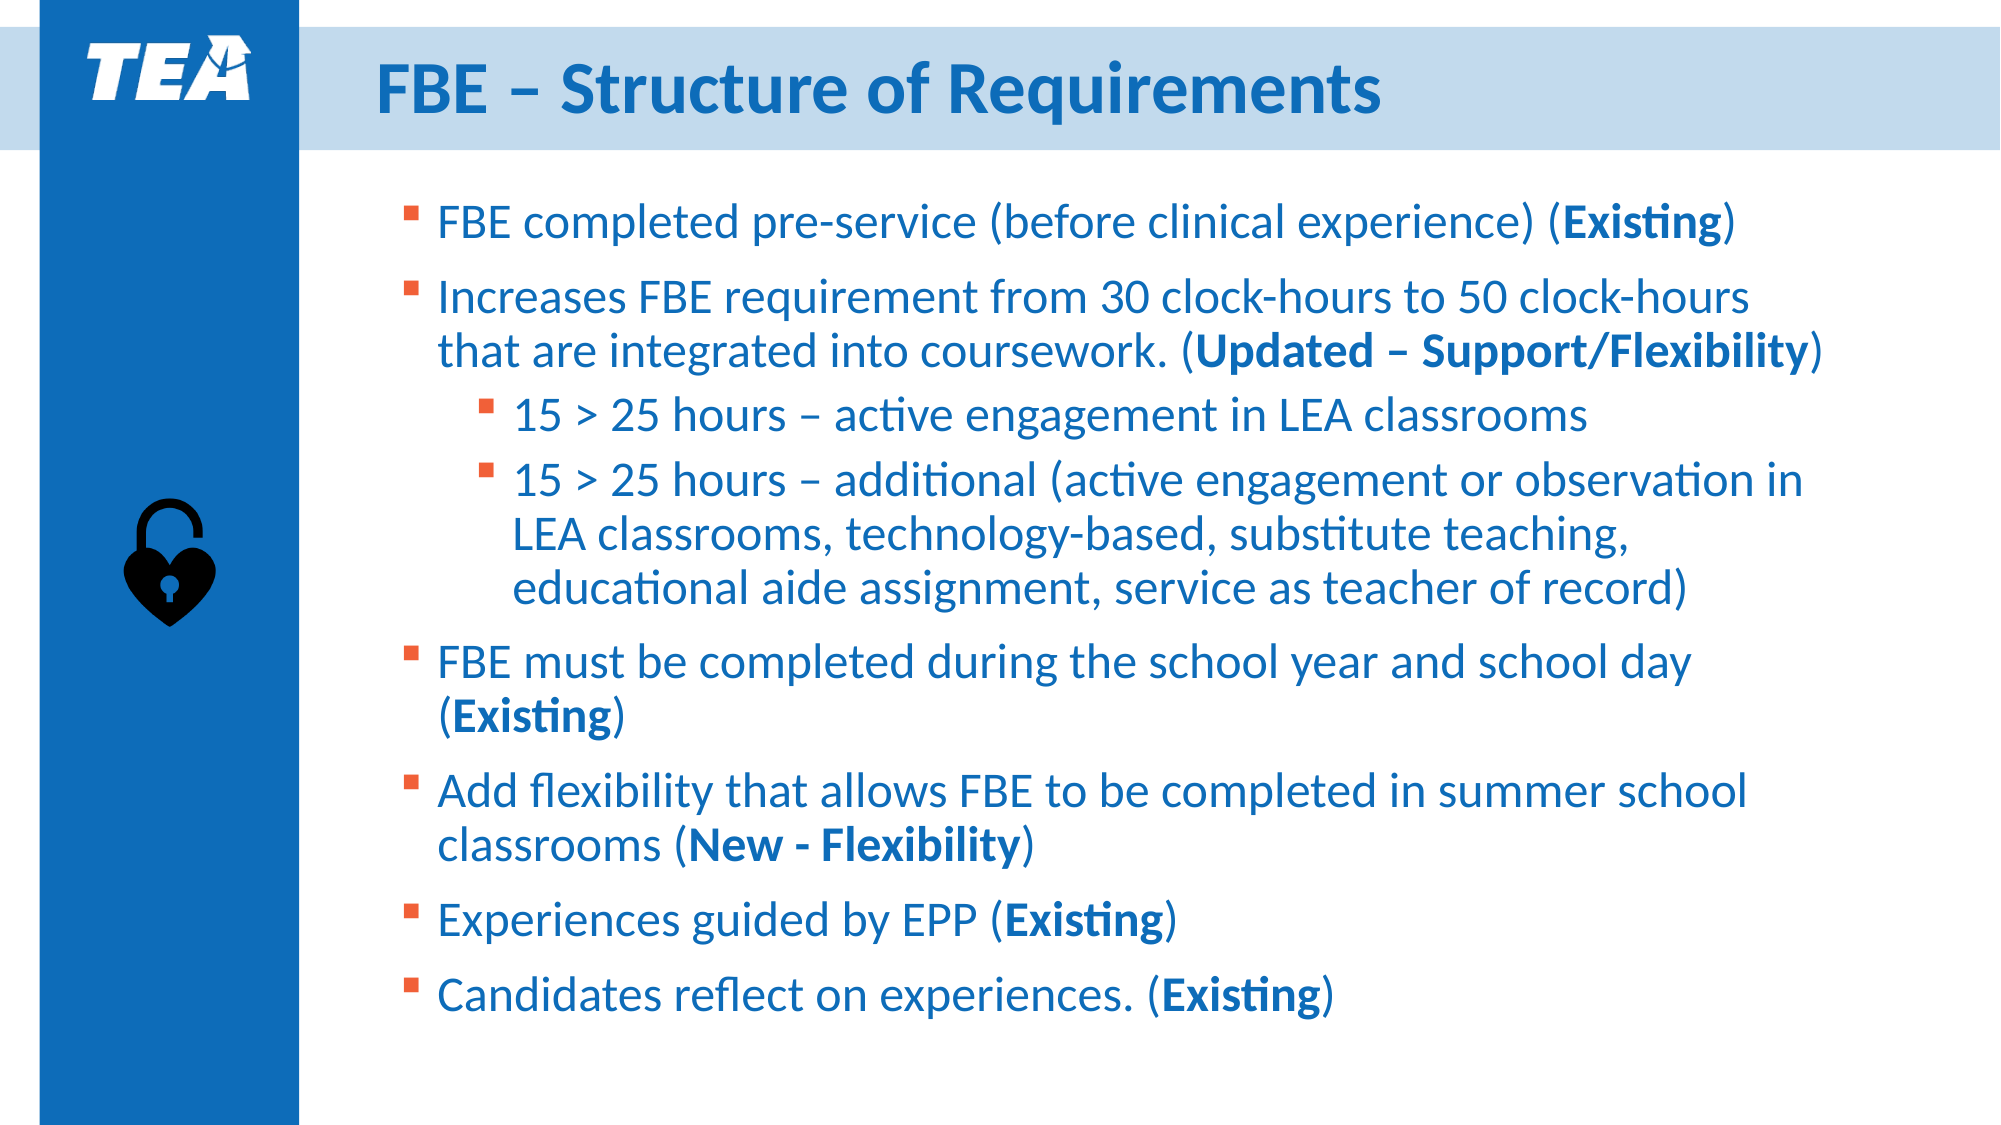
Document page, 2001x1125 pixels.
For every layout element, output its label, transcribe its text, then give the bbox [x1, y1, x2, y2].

picture [94, 487, 245, 638]
title FBE – Structure of Requirements [361, 27, 1941, 151]
list FBE completed pre-service (before clinical experience) (Existing) Increases FBE requirement from 30 clock-hours to 50 clock-hours that are integrated into coursework. (Updated – Support/Flexibility) 15 > 25 hours – active engagement in LEA classrooms 15 > 25 hours – additional (active engagement or observation in LEA classrooms, technology-based, substitute teaching, educational aide assignment, service as teacher of record) FBE must be completed during the school year and school day (Existing) Add flexibility that allows FBE to be completed in summer school classrooms (New - Flexibility) Experiences guided by EPP (Existing) Candidates reflect on experiences. (Existing) [385, 188, 1860, 1053]
picture [86, 34, 251, 100]
